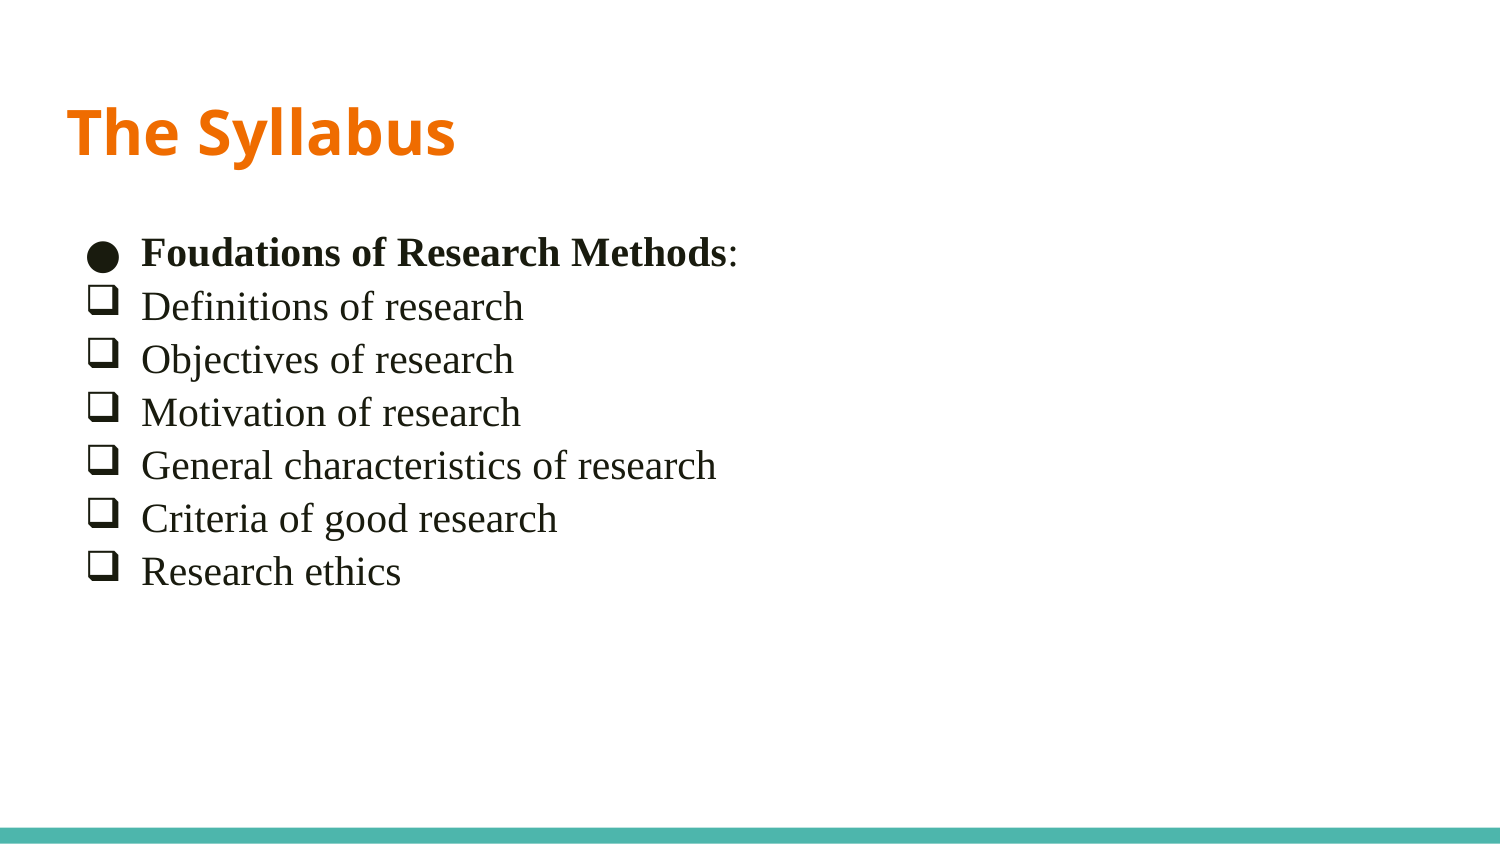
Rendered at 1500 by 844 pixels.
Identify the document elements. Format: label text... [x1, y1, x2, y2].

list Foudations of Research Methods: Definitions of research Objectives of research Motivation of research General characteristics of research Criteria of good research Research ethics [51, 207, 1449, 750]
title The Syllabus [51, 72, 1449, 189]
